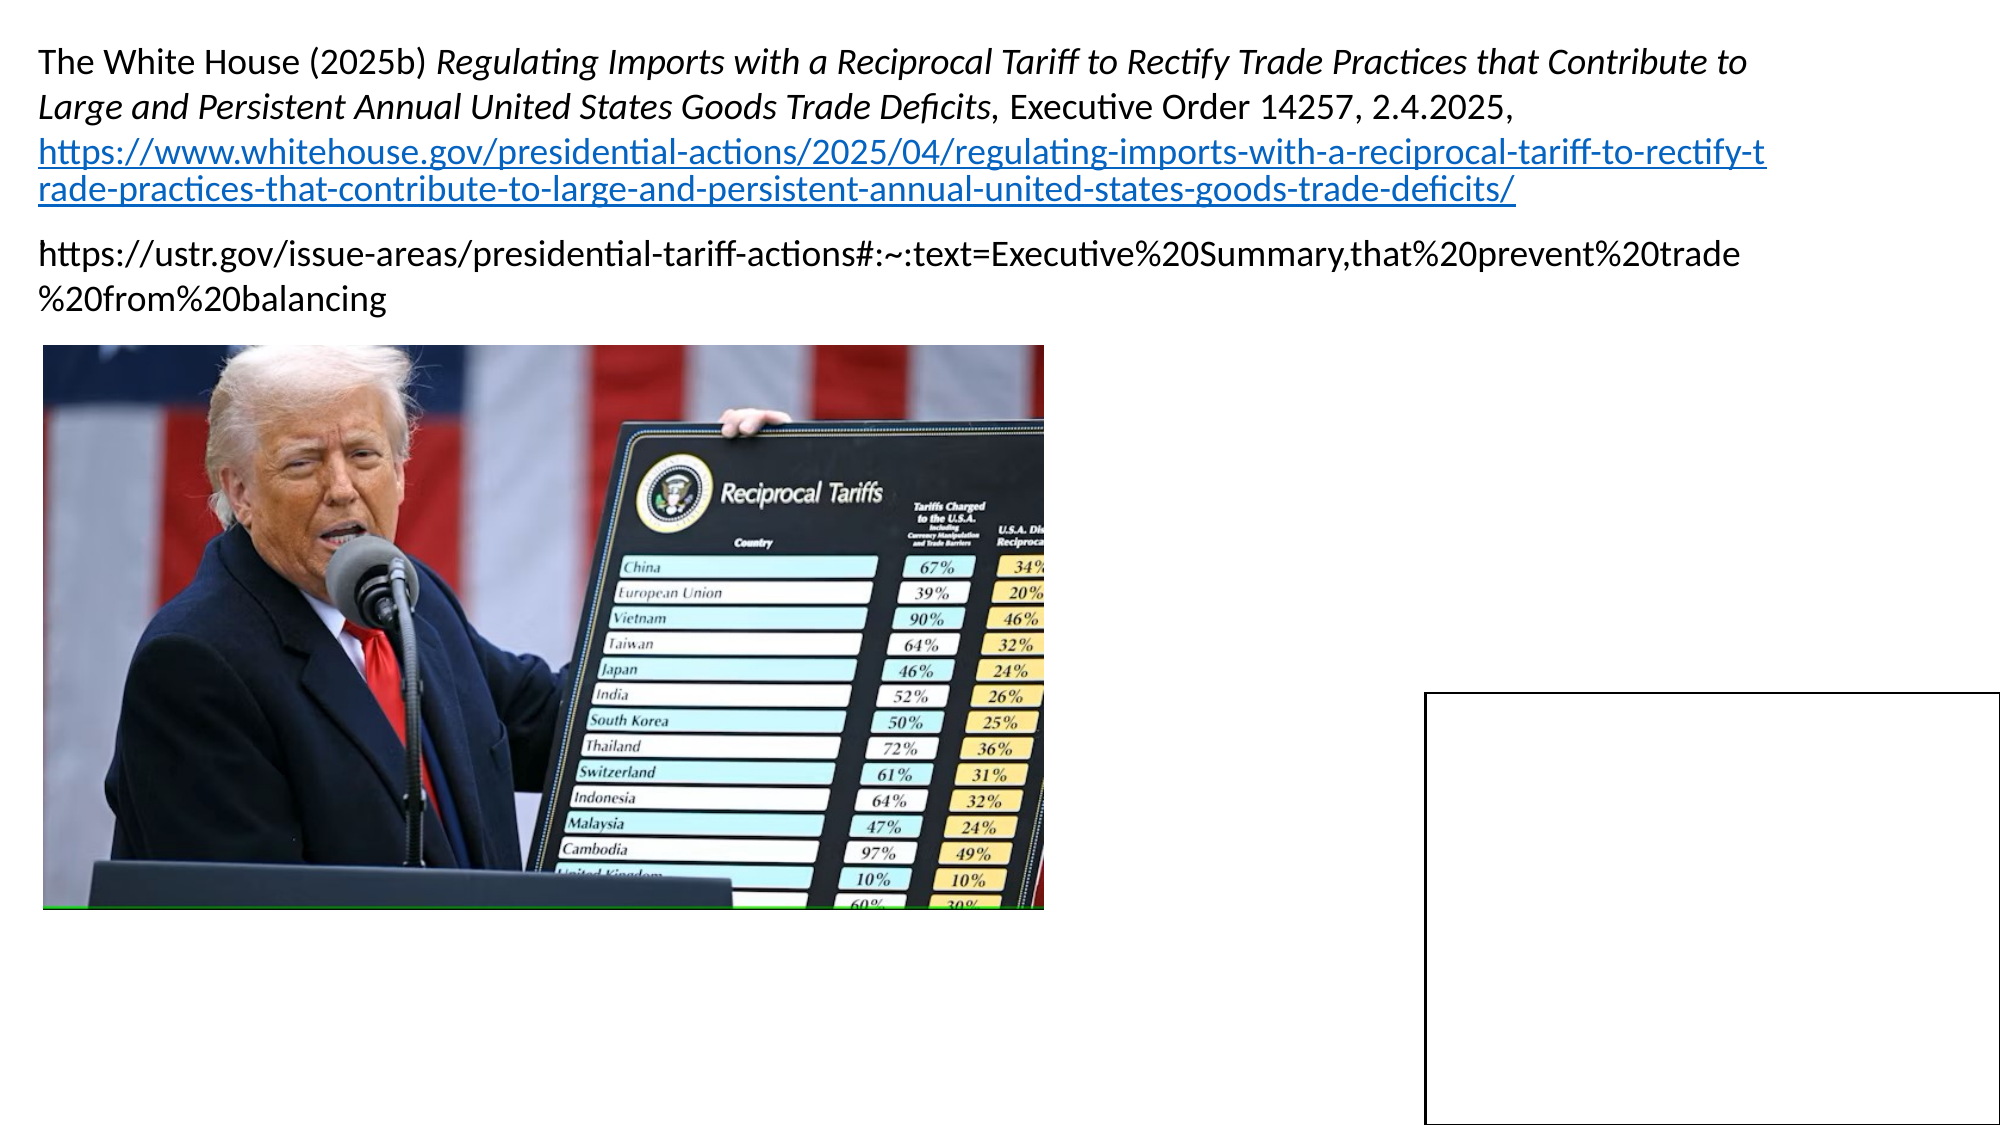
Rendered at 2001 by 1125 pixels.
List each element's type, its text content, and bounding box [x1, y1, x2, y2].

picture [43, 345, 1044, 910]
text_box https://ustr.gov/issue-areas/presidential-tariff-actions#:~:text=Executive%20Summary,that%20prevent%20trade%20from%20balancing [23, 221, 1847, 327]
text_box [1424, 692, 2000, 1125]
text_box The White House (2025b) Regulating Imports with a Reciprocal Tariff to Rectify Trade Practices that Contribute to Large and Persistent Annual United States Goods Trade Deficits, Executive Order 14257, 2.4.2025, https://www.whitehouse.gov/presidential-actions/2025/04/regulating-imports-with-a-reciprocal-tariff-to-rectify-trade-practices-that-contribute-to-large-and-persistent-annual-united-states-goods-trade-deficits/, [23, 29, 1793, 221]
